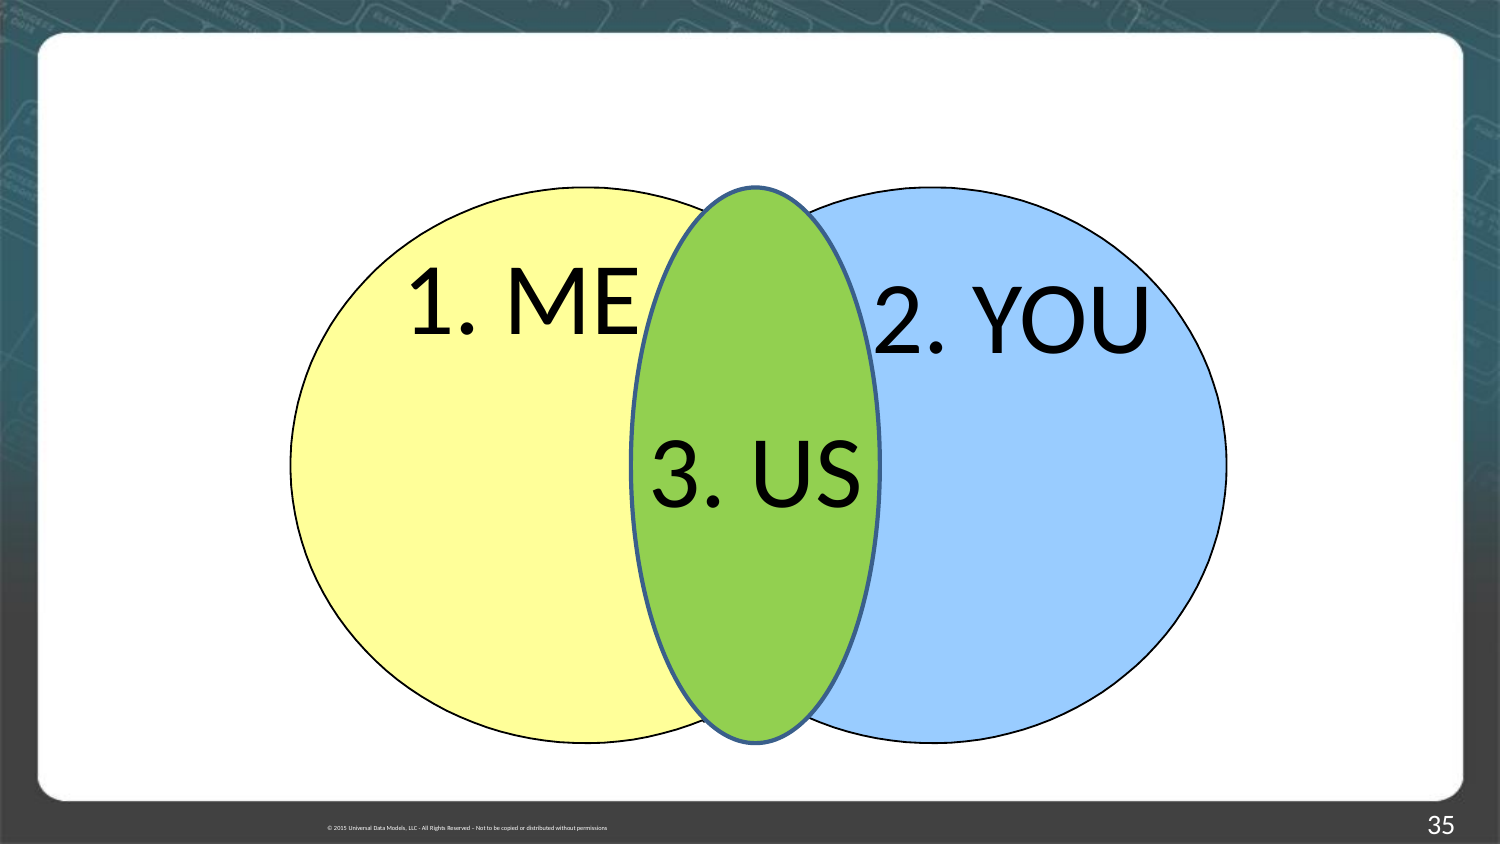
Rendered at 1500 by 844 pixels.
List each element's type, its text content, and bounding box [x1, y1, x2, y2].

text_box 1. ME [387, 224, 632, 363]
text_box [439, 187, 633, 224]
text_box [628, 402, 632, 529]
picture [0, 0, 1500, 844]
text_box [637, 187, 1227, 744]
text_box [290, 259, 632, 744]
